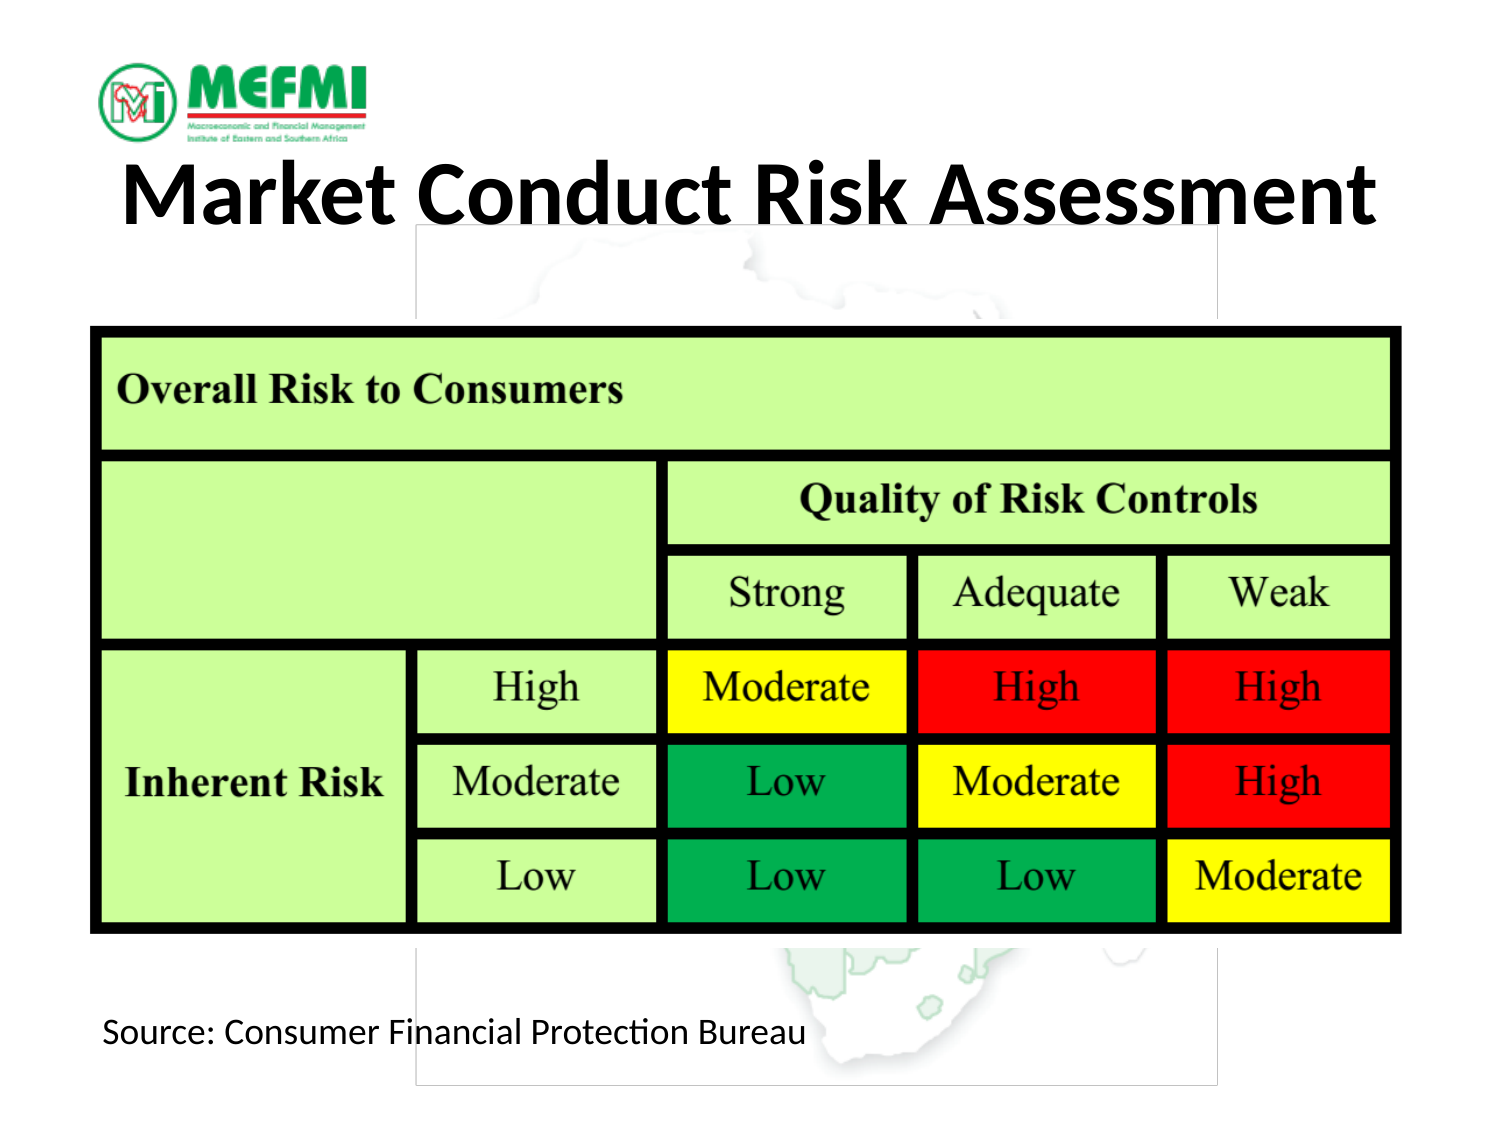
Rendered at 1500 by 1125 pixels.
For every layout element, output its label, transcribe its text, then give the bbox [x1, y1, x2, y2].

text_box Source: Consumer Financial Protection Bureau [87, 999, 1363, 1060]
title Market Conduct Risk Assessment [74, 112, 1426, 263]
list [74, 319, 1426, 948]
